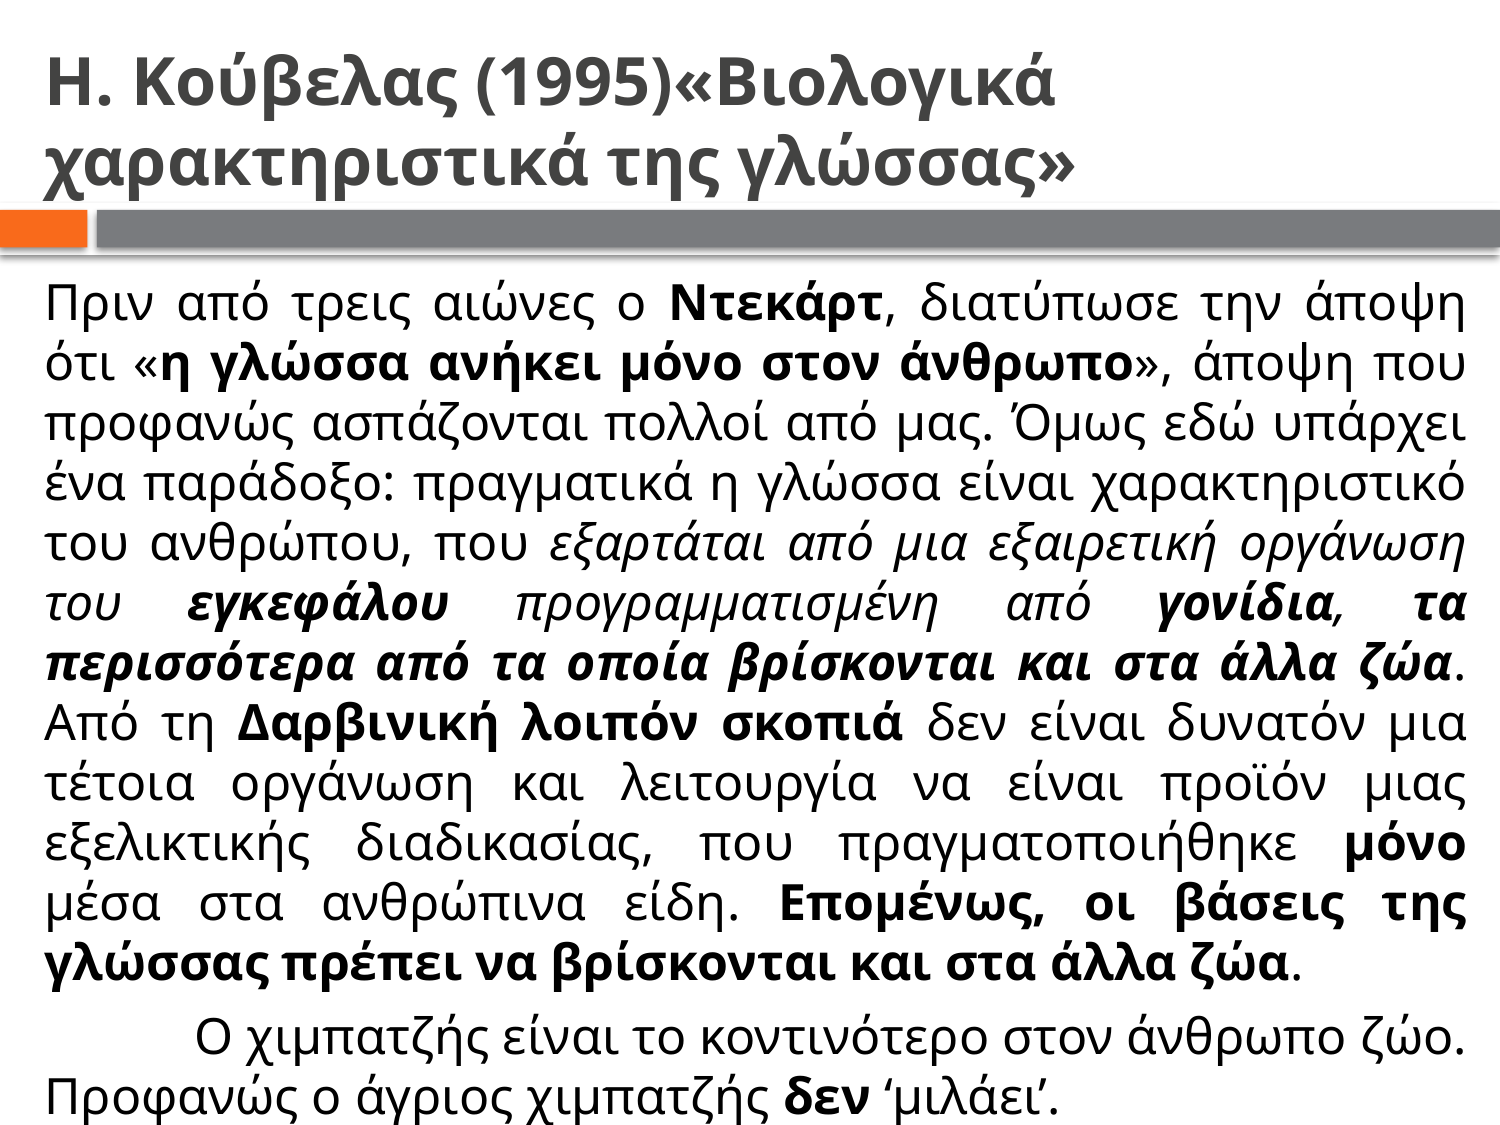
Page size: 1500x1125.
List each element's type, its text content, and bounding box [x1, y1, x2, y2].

list Πριν από τρεις αιώνες ο Ντεκάρτ, διατύπωσε την άποψη ότι «η γλώσσα ανήκει μόνο στον άνθρωπο», άποψη που προφανώς ασπάζονται πολλοί από μας. Όμως εδώ υπάρχει ένα παράδοξο: πραγματικά η γλώσσα είναι χαρακτηριστικό του ανθρώπου, που εξαρτάται από μια εξαιρετική οργάνωση του εγκεφάλου προγραμματισμένη από γονίδια, τα περισσότερα από τα οποία βρίσκονται και στα άλλα ζώα. Από τη Δαρβινική λοιπόν σκοπιά δεν είναι δυνατόν μια τέτοια οργάνωση και λειτουργία να είναι προϊόν μιας εξελικτικής διαδικασίας, που πραγματοποιήθηκε μόνο μέσα στα ανθρώπινα είδη. Επομένως, οι βάσεις της γλώσσας πρέπει να βρίσκονται και στα άλλα ζώα. Ο χιμπατζής είναι το κοντινότερο στον άνθρωπο ζώο. Προφανώς ο άγριος χιμπατζής δεν ‘μιλάει’. [29, 262, 1483, 1107]
title Η. Κούβελας (1995)«Βιολογικά χαρακτηριστικά της γλώσσας» [29, 37, 1439, 201]
